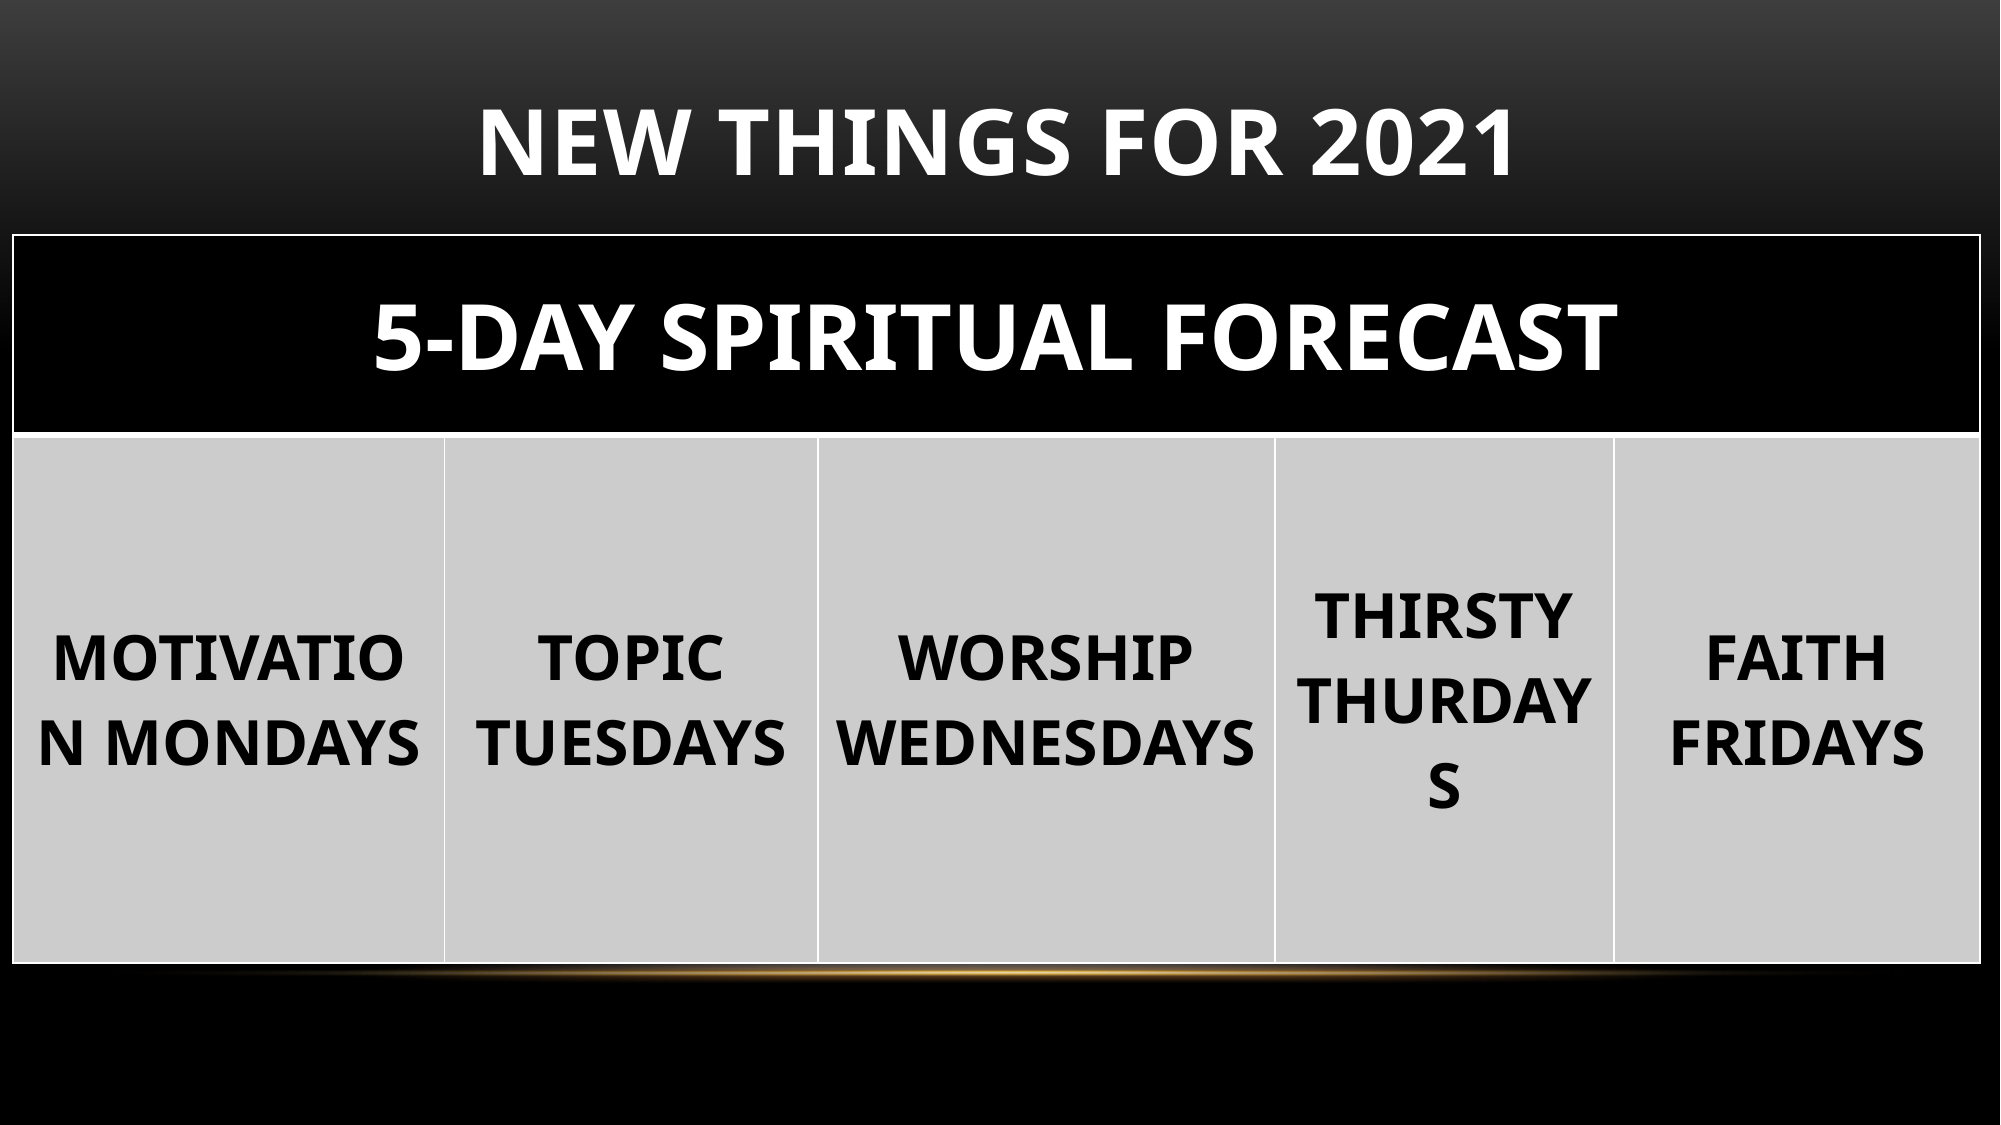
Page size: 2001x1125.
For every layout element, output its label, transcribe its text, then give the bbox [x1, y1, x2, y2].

title NEW THINGS FOR 2021 [133, 45, 1867, 233]
table_cell WORSHIP WEDNESDAYS [819, 438, 1274, 962]
table_cell FAITH FRIDAYS [1615, 438, 1979, 962]
table_header 5-DAY SPIRITUAL FORECAST [14, 236, 1979, 432]
table_cell THIRSTY THURDAYS [1276, 438, 1613, 962]
picture [0, 0, 2000, 1125]
table_cell TOPIC TUESDAYS [445, 438, 817, 962]
table_cell MOTIVATION MONDAYS [14, 438, 444, 962]
